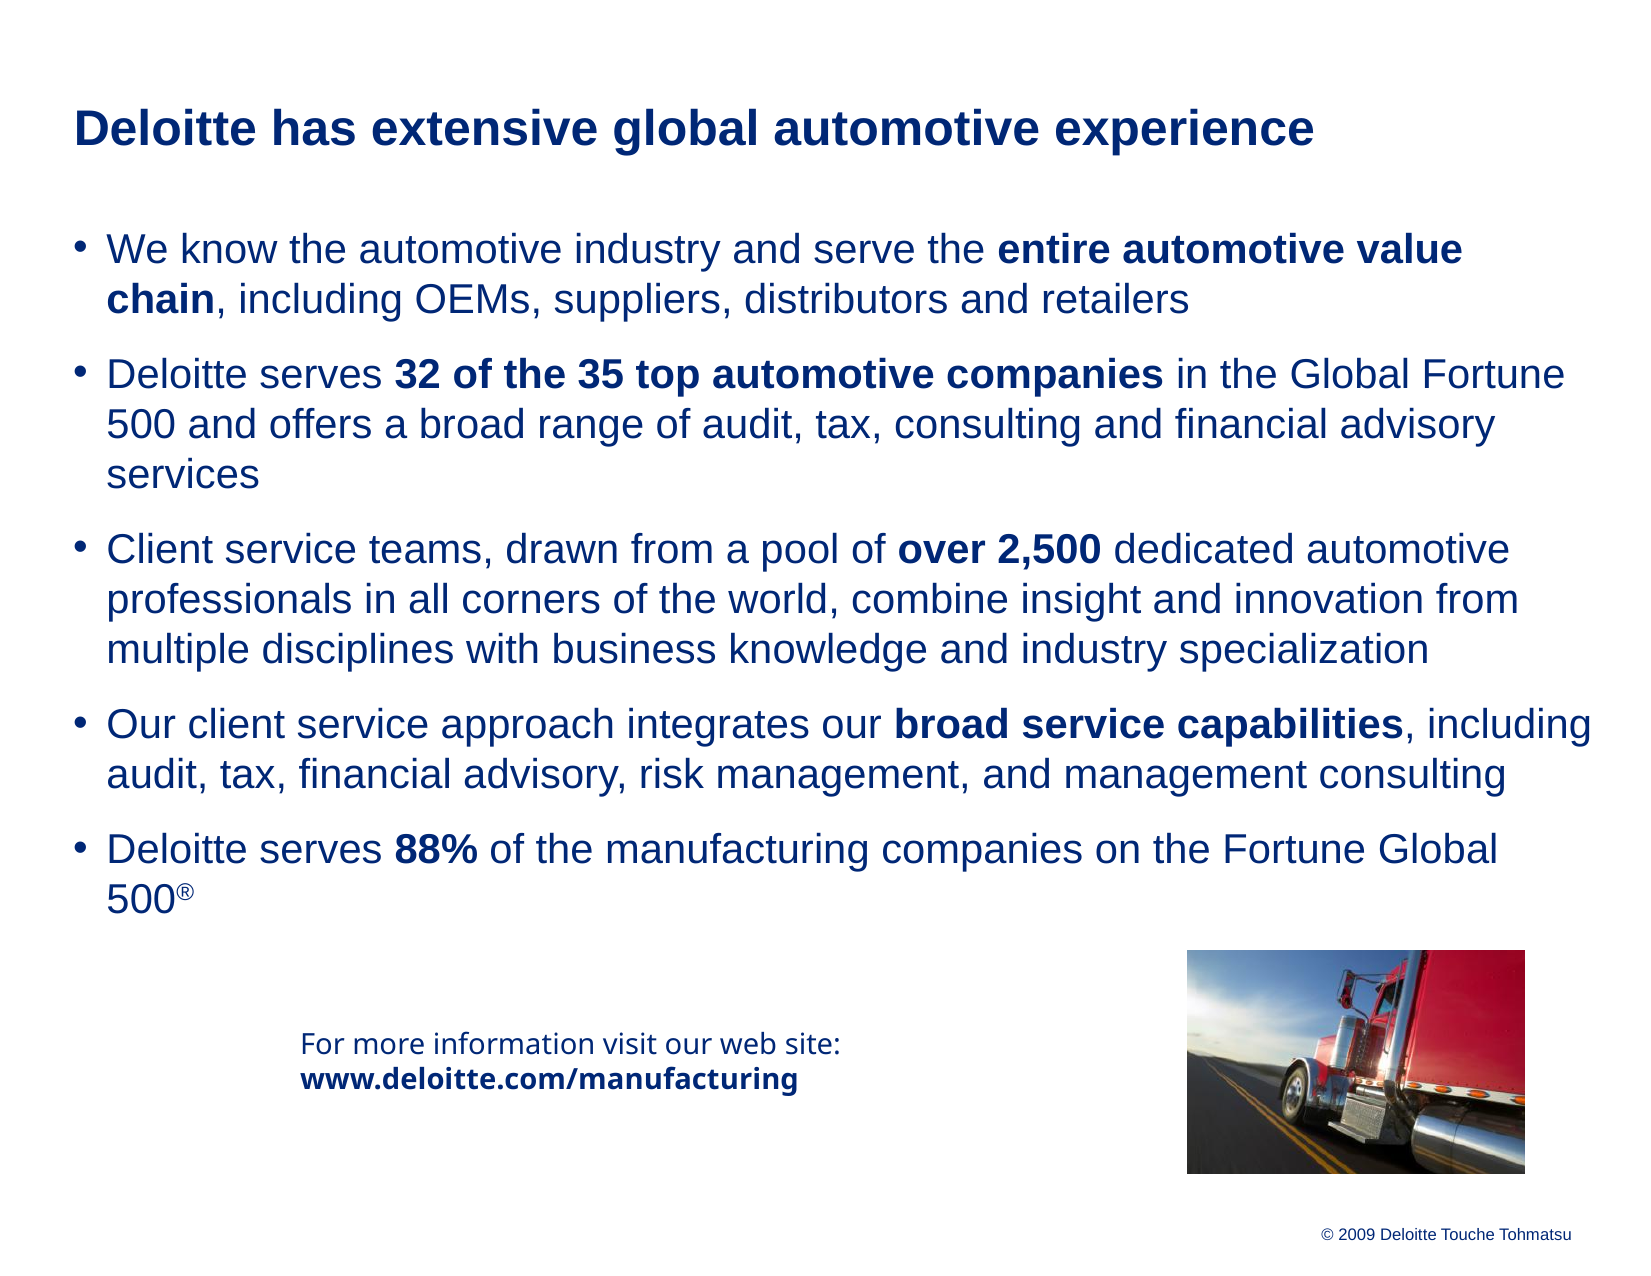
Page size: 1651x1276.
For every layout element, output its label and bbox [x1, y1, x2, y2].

title [73, 64, 1594, 183]
text_box [300, 1025, 1187, 1134]
picture [1187, 949, 1525, 1175]
list [72, 221, 1594, 1193]
